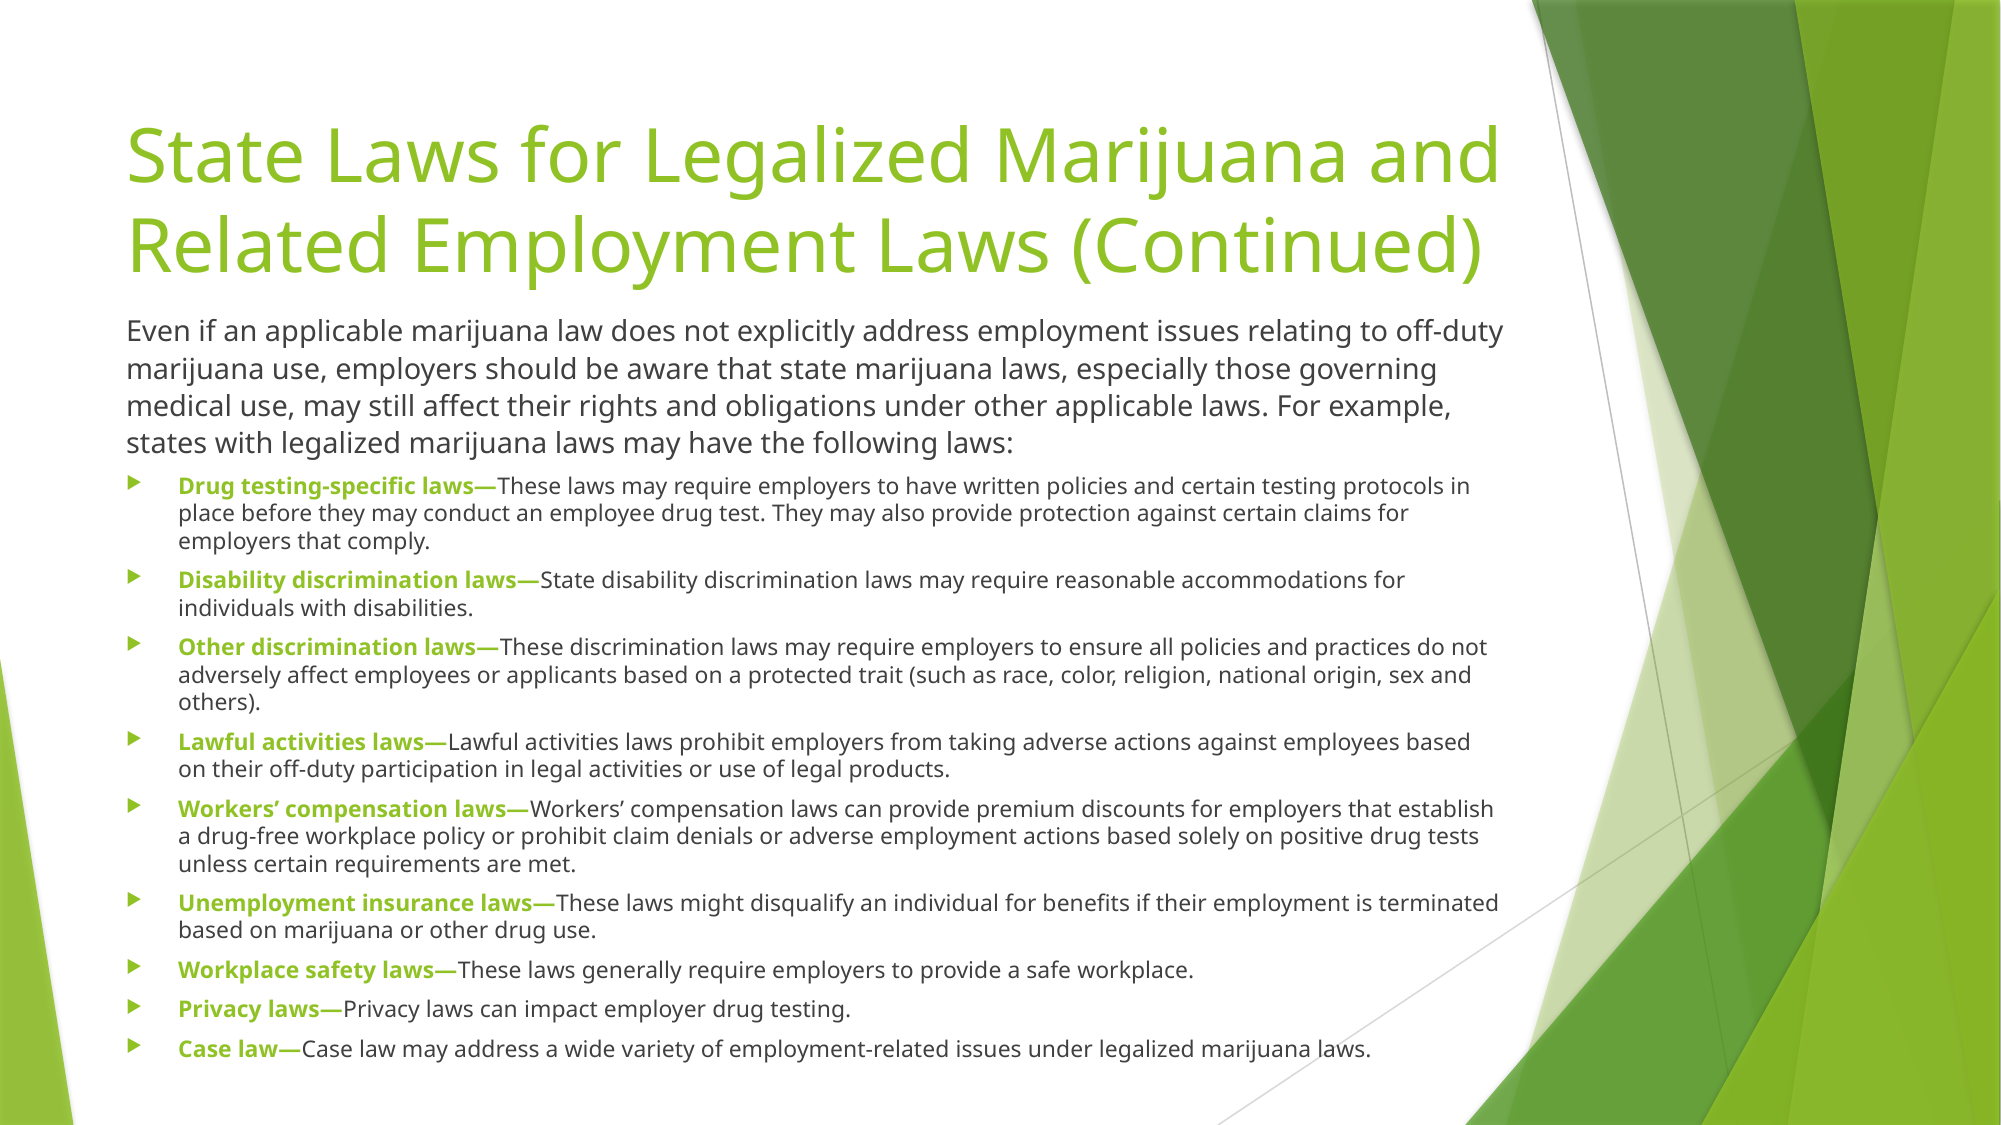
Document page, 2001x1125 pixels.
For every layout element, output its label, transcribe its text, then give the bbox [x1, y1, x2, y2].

list Even if an applicable marijuana law does not explicitly address employment issues relating to off-duty marijuana use, employers should be aware that state marijuana laws, especially those governing medical use, may still affect their rights and obligations under other applicable laws. For example, states with legalized marijuana laws may have the following laws: Drug testing-specific laws—These laws may require employers to have written policies and certain testing protocols in place before they may conduct an employee drug test. They may also provide protection against certain claims for employers that comply. Disability discrimination laws—State disability discrimination laws may require reasonable accommodations for individuals with disabilities. Other discrimination laws—These discrimination laws may require employers to ensure all policies and practices do not adversely affect employees or applicants based on a protected trait (such as race, color, religion, national origin, sex and others). Lawful activities laws—Lawful activities laws prohibit employers from taking adverse actions against employees based on their off-duty participation in legal activities or use of legal products. Workers’ compensation laws—Workers’ compensation laws can provide premium discounts for employers that establish a drug-free workplace policy or prohibit claim denials or adverse employment actions based solely on positive drug tests unless certain requirements are met. Unemployment insurance laws—These laws might disqualify an individual for benefits if their employment is terminated based on marijuana or other drug use. Workplace safety laws—These laws generally require employers to provide a safe workplace. Privacy laws—Privacy laws can impact employer drug testing. Case law—Case law may address a wide variety of employment-related issues under legalized marijuana laws. [111, 303, 1522, 1073]
title State Laws for Legalized Marijuana and Related Employment Laws (Continued) [111, 99, 1522, 303]
